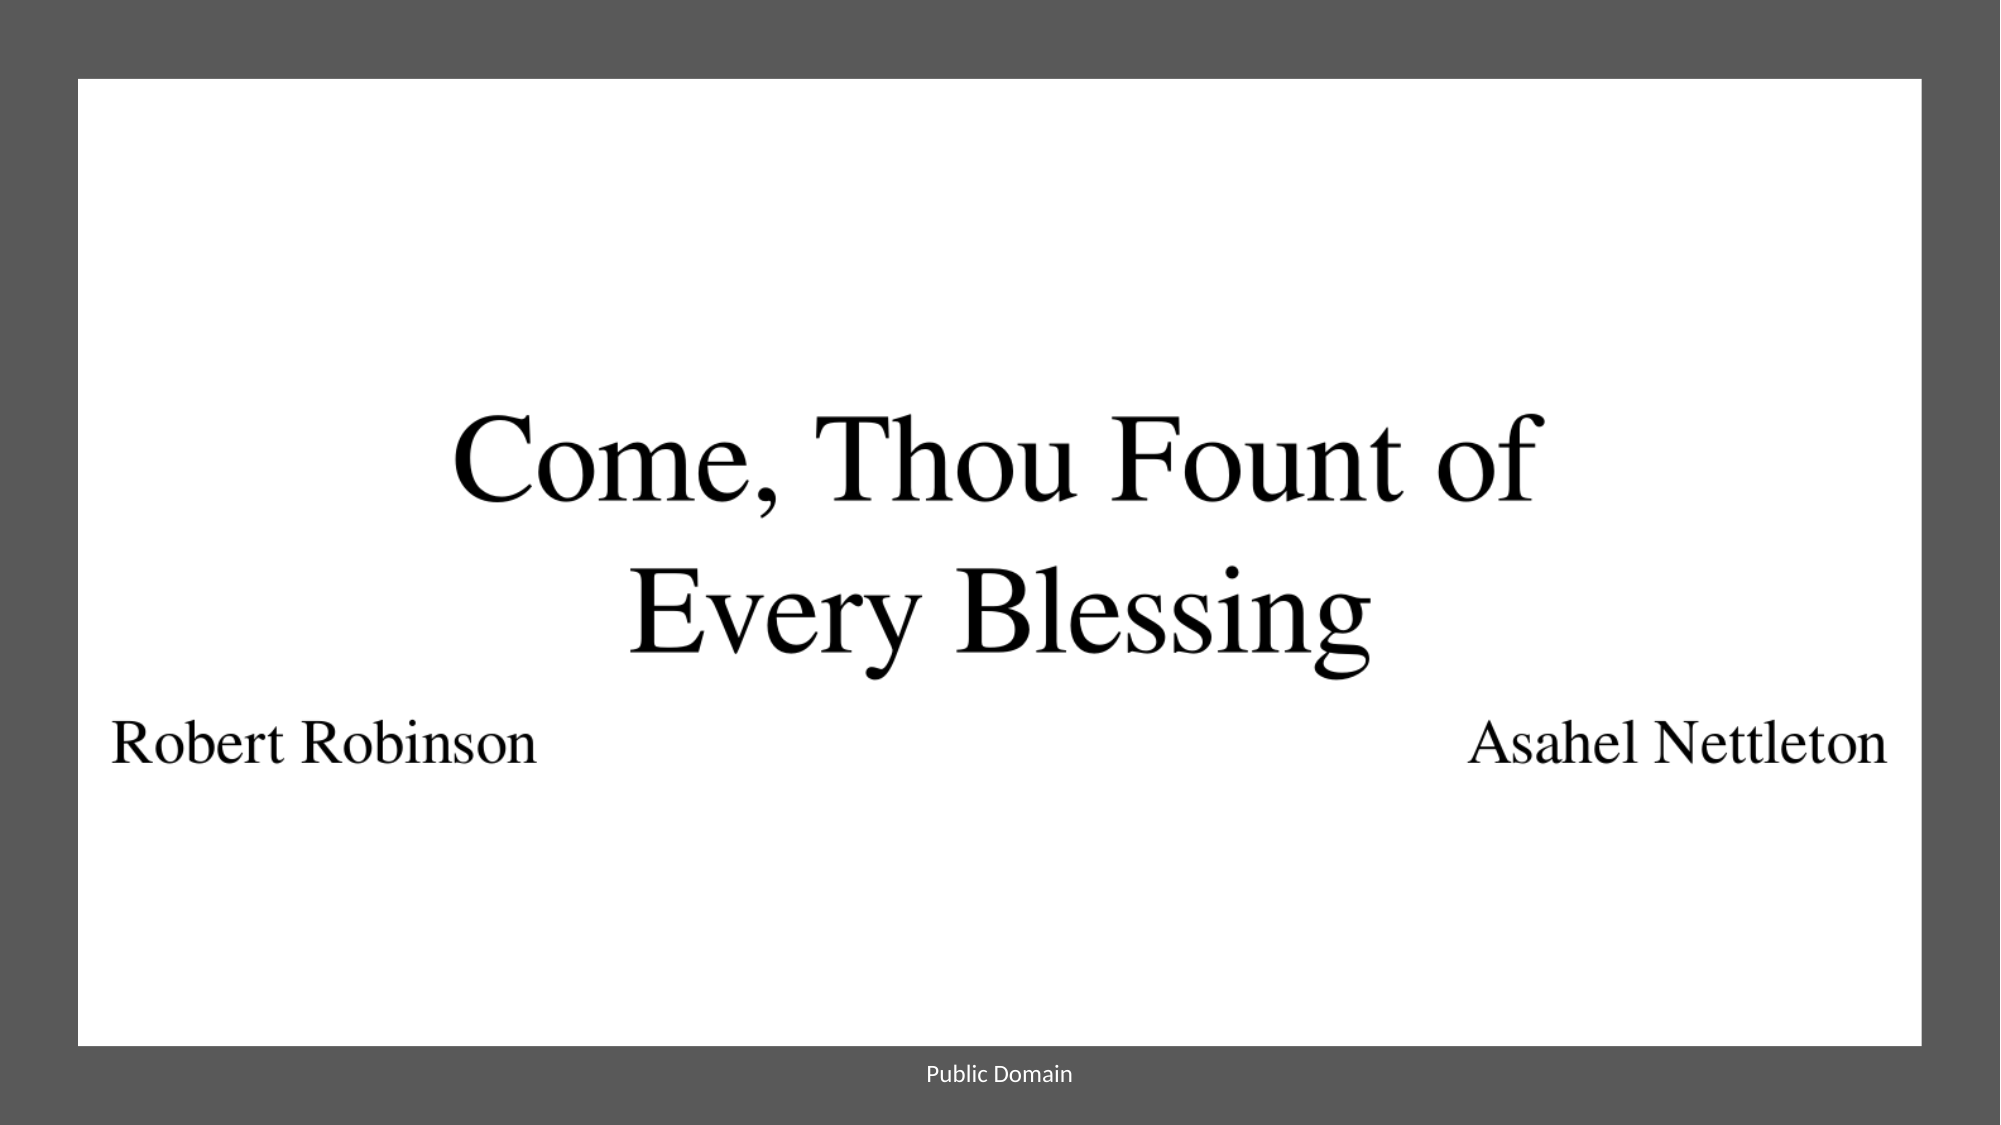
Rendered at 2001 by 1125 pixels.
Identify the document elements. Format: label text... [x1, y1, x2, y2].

text_box [77, 78, 1923, 1047]
footer Public Domain [662, 1042, 1338, 1103]
picture [105, 338, 1895, 787]
text_box [0, 0, 2000, 1125]
